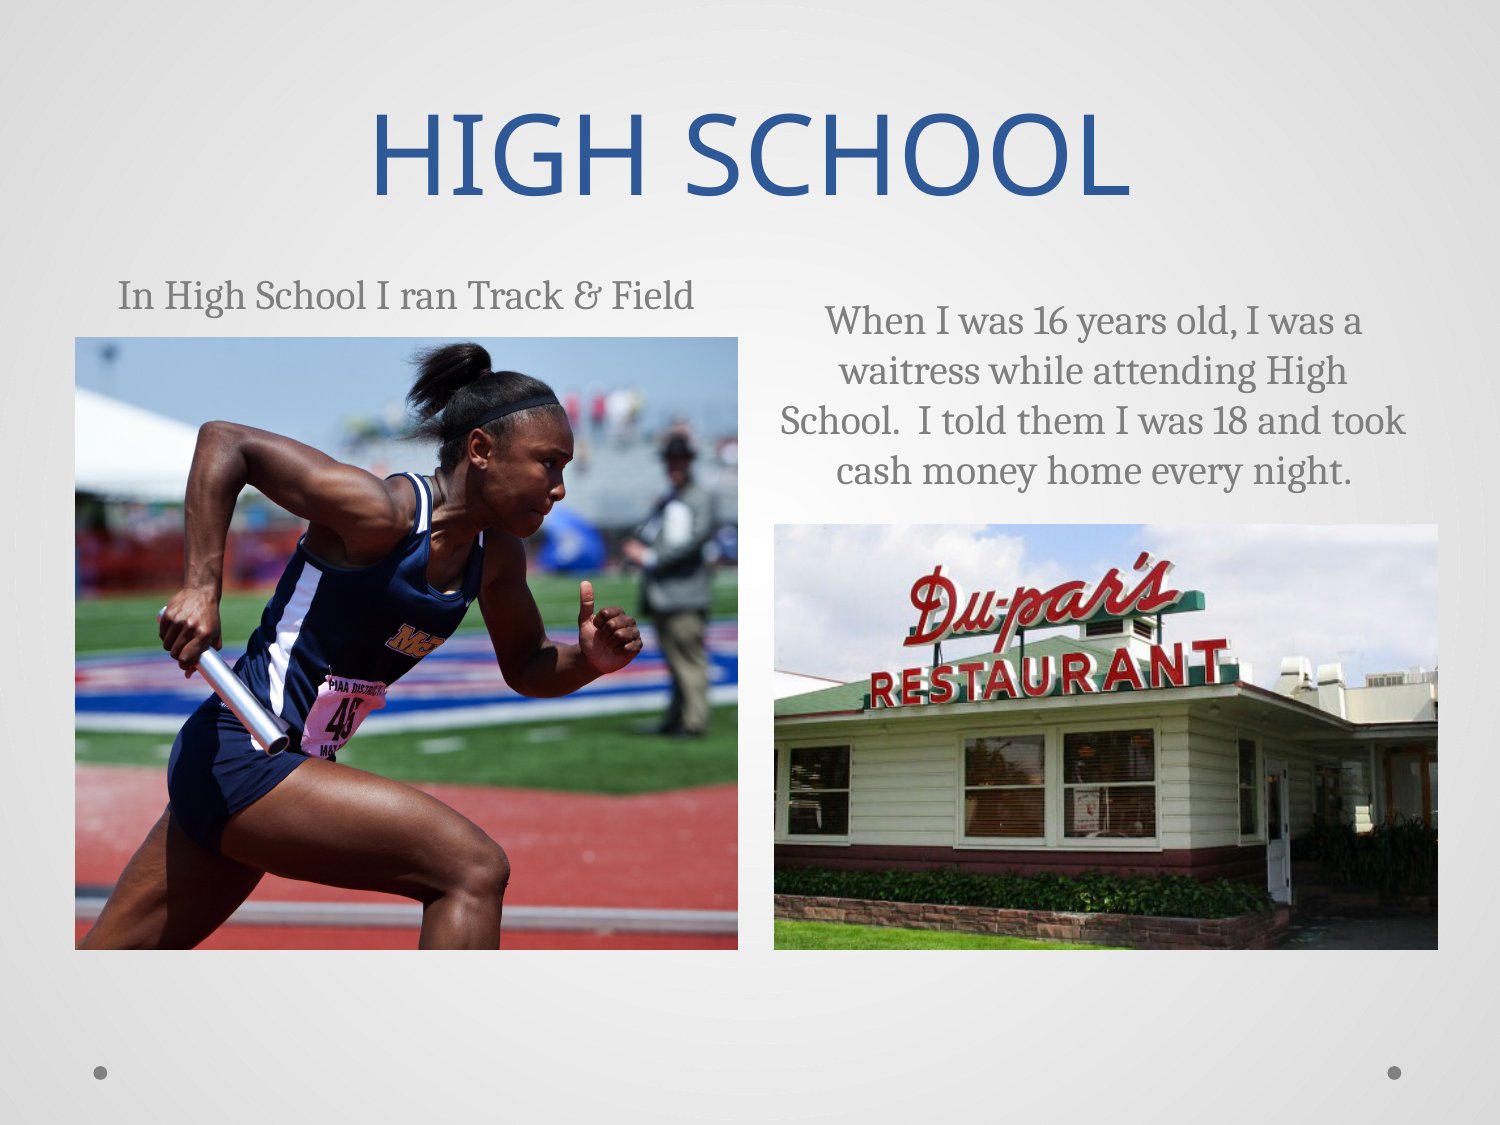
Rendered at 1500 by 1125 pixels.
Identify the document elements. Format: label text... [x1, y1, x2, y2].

list When I was 16 years old, I was a waitress while attending High School. I told them I was 18 and took cash money home every night. [762, 274, 1426, 501]
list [774, 524, 1439, 951]
title HIGH SCHOOL [75, 87, 1425, 225]
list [74, 337, 739, 950]
list In High School I ran Track & Field [74, 249, 738, 326]
